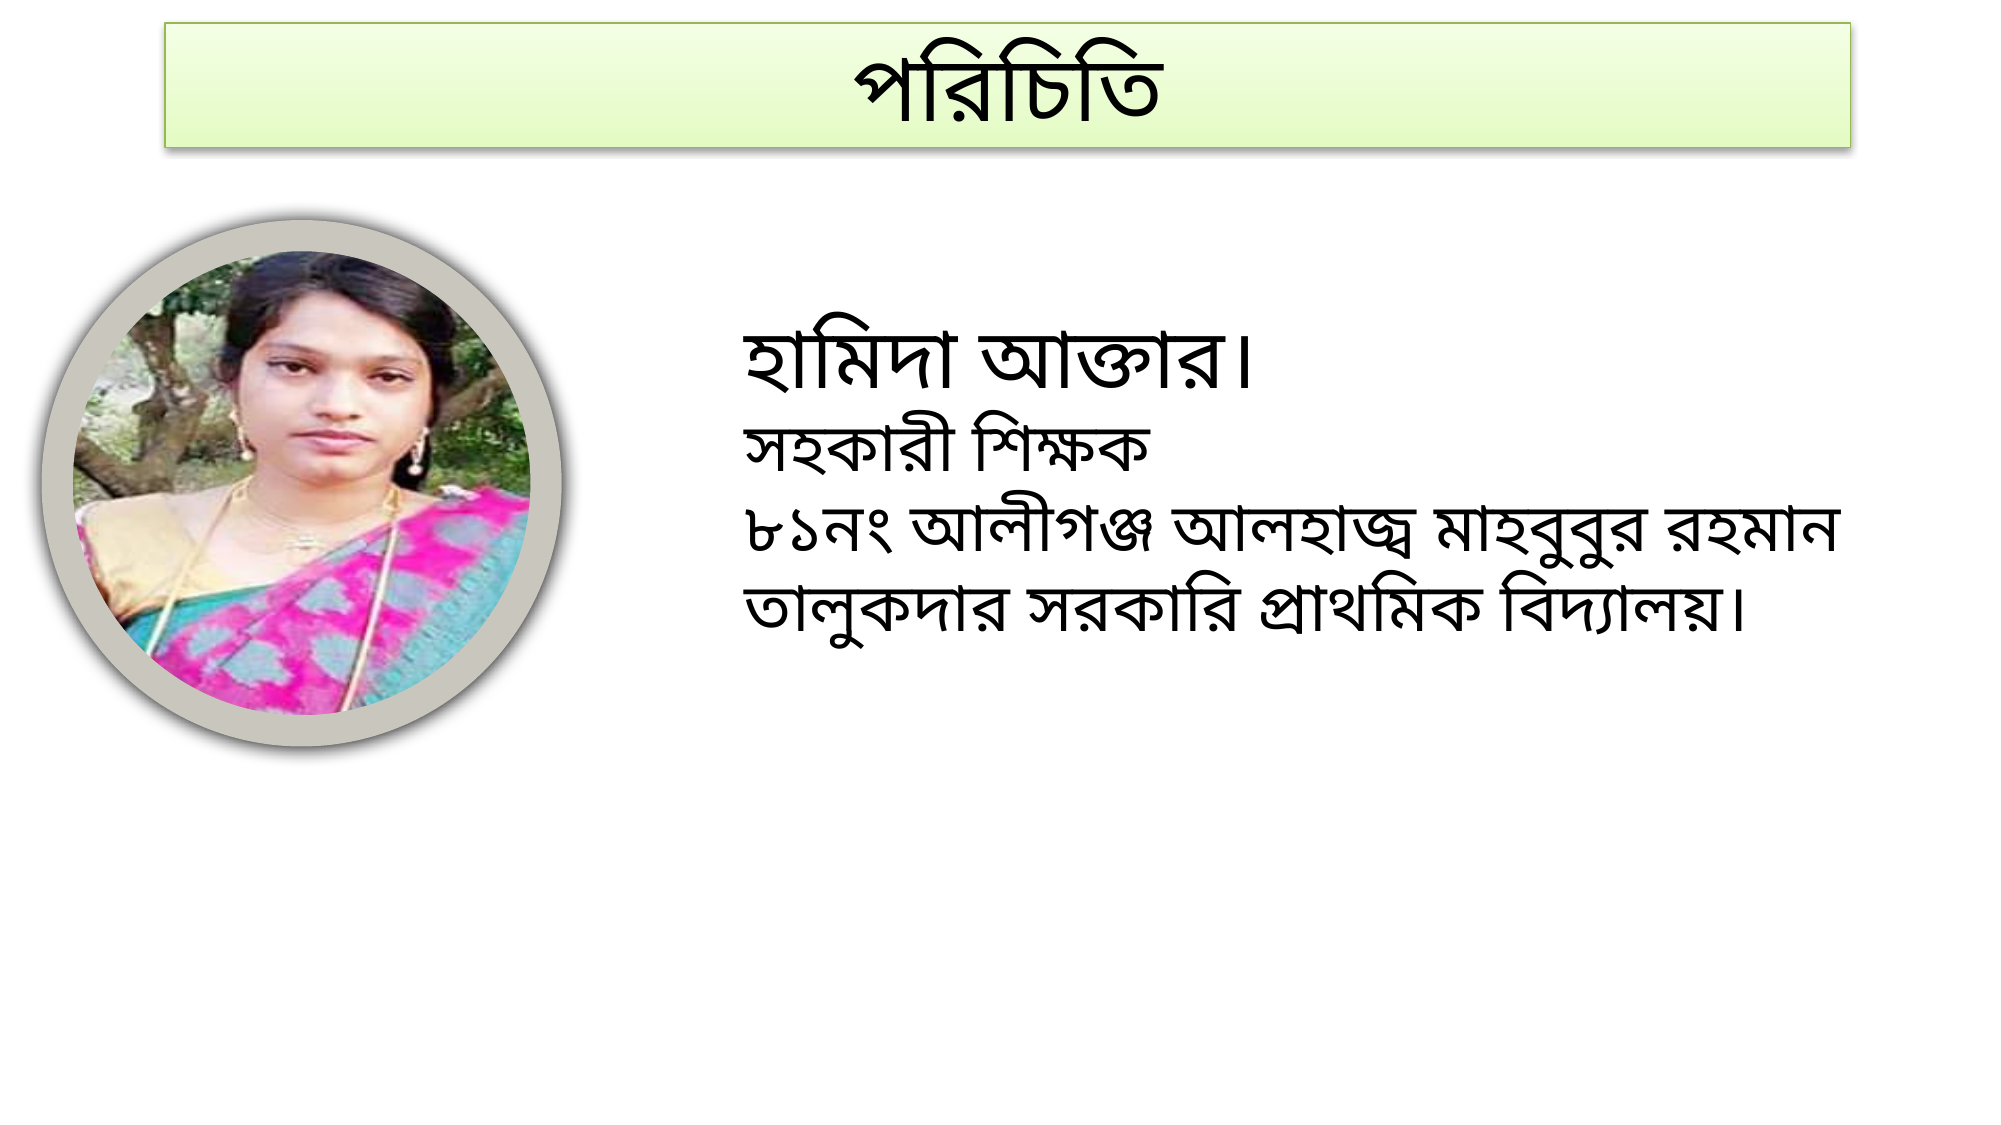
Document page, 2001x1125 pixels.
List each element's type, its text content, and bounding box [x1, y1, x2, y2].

text_box হামিদা আক্তার। সহকারী শিক্ষক ৮১নং আলীগঞ্জ আলহাজ্ব মাহবুবুর রহমান তালুকদার সরকারি প্রাথমিক বিদ্যালয়। [730, 297, 1898, 653]
text_box পরিচিতি [164, 22, 1851, 148]
picture [56, 235, 547, 732]
